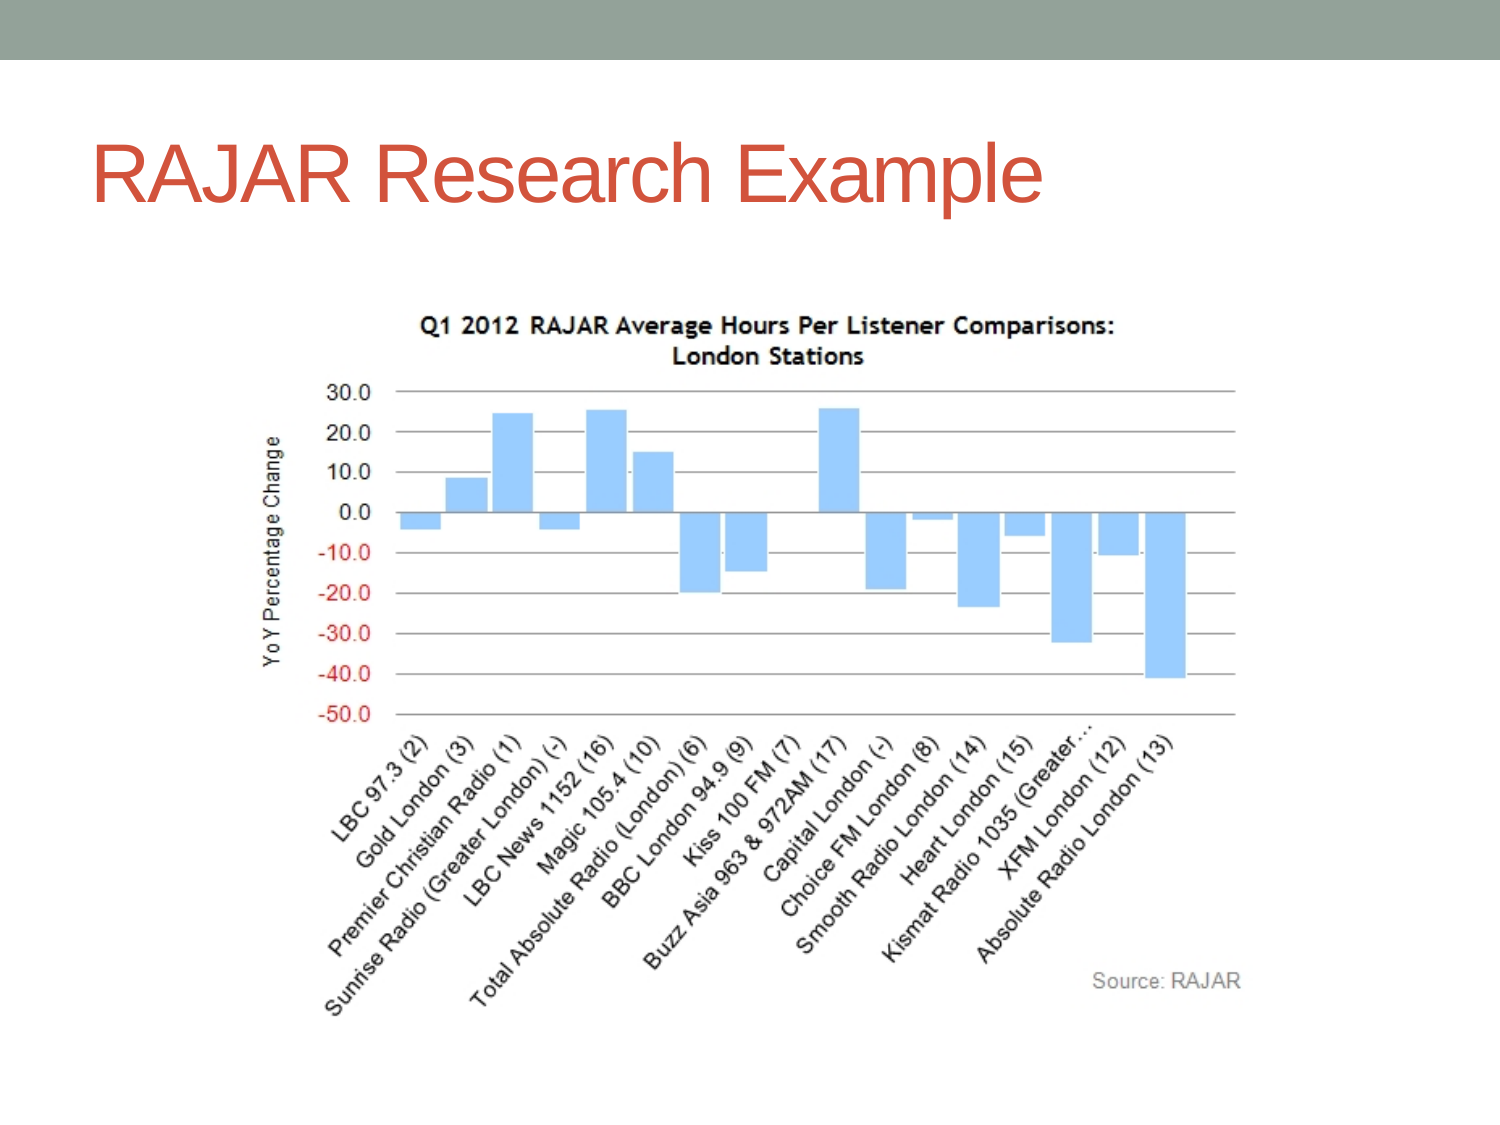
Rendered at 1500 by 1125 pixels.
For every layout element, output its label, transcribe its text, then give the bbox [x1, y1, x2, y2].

title RAJAR Research Example [75, 87, 1425, 250]
picture [244, 310, 1257, 1021]
